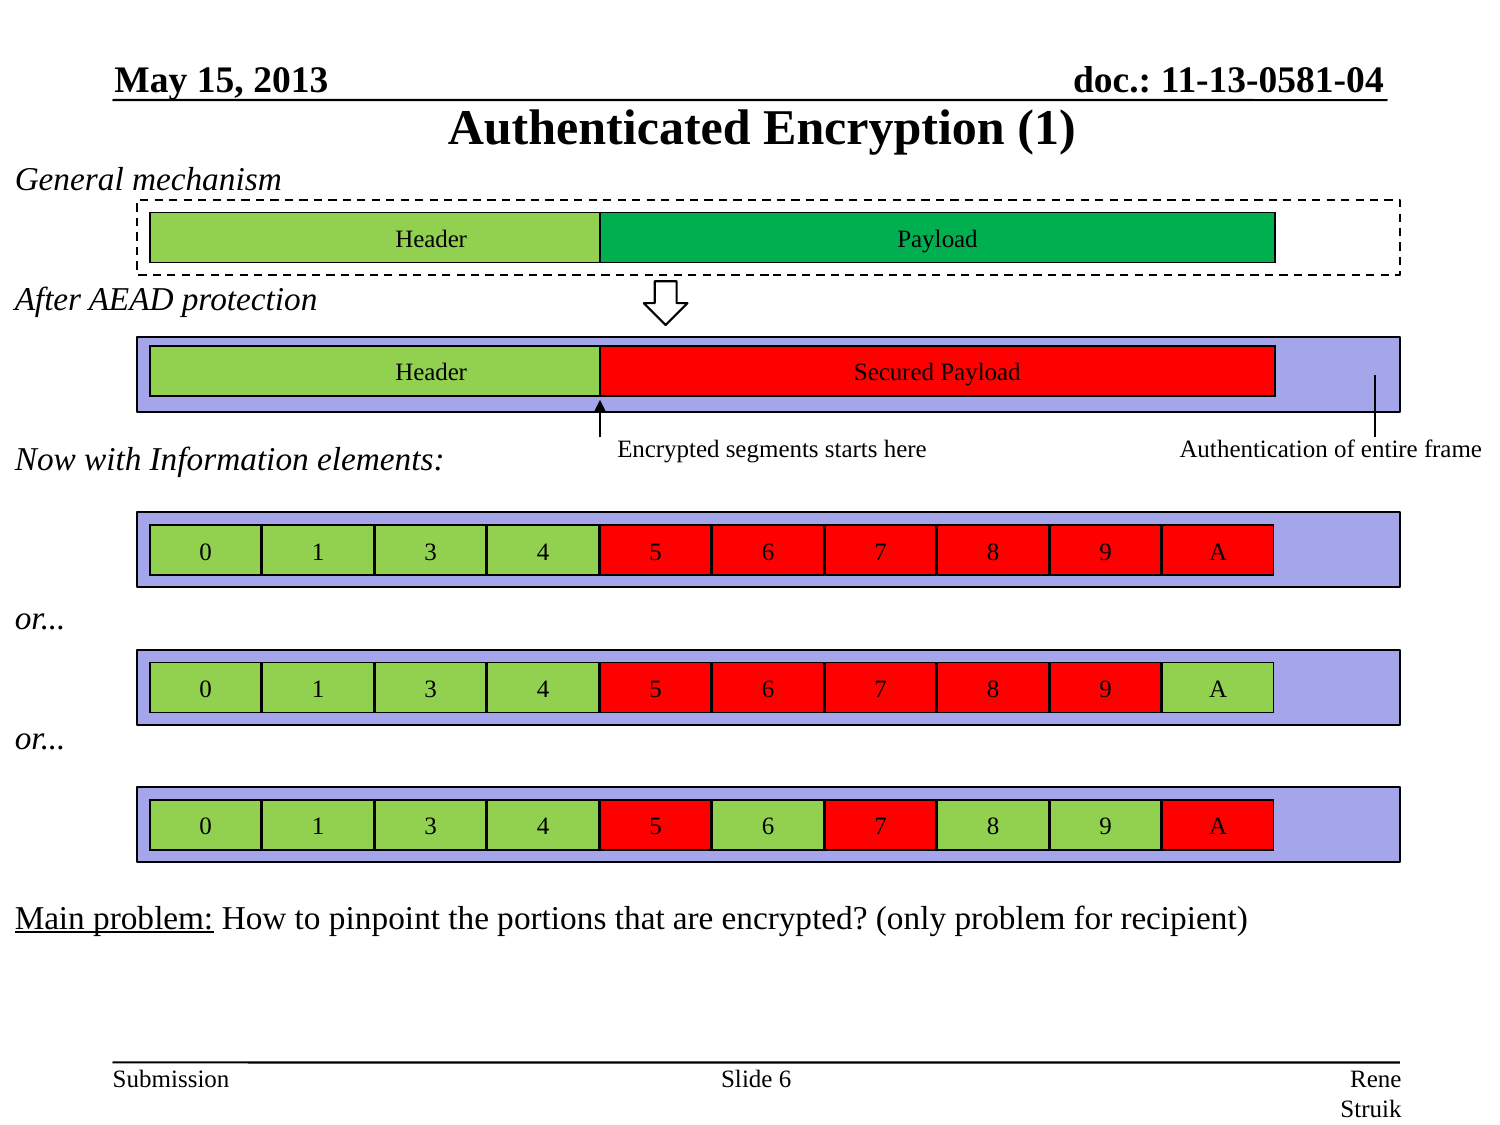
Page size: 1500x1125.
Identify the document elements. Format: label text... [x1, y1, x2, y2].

text_box General mechanism After AEAD protection Now with Information elements: or... or... Main problem: How to pinpoint the portions that are encrypted? (only problem for recipient) [0, 149, 1500, 1125]
slide_number Slide 6 [712, 1061, 801, 1093]
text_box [137, 787, 1401, 863]
footer Rene Struik (Struik Security Consultancy) [1324, 1061, 1402, 1093]
text_box [137, 199, 1400, 275]
text_box Encrypted segments starts here [602, 425, 942, 470]
text_box Authentication of entire frame [1164, 425, 1498, 470]
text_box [137, 649, 1401, 726]
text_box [0, 212, 1276, 403]
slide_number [114, 54, 331, 101]
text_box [0, 345, 601, 402]
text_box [137, 512, 1401, 588]
text_box Authenticated Encryption (1) [432, 87, 1091, 149]
